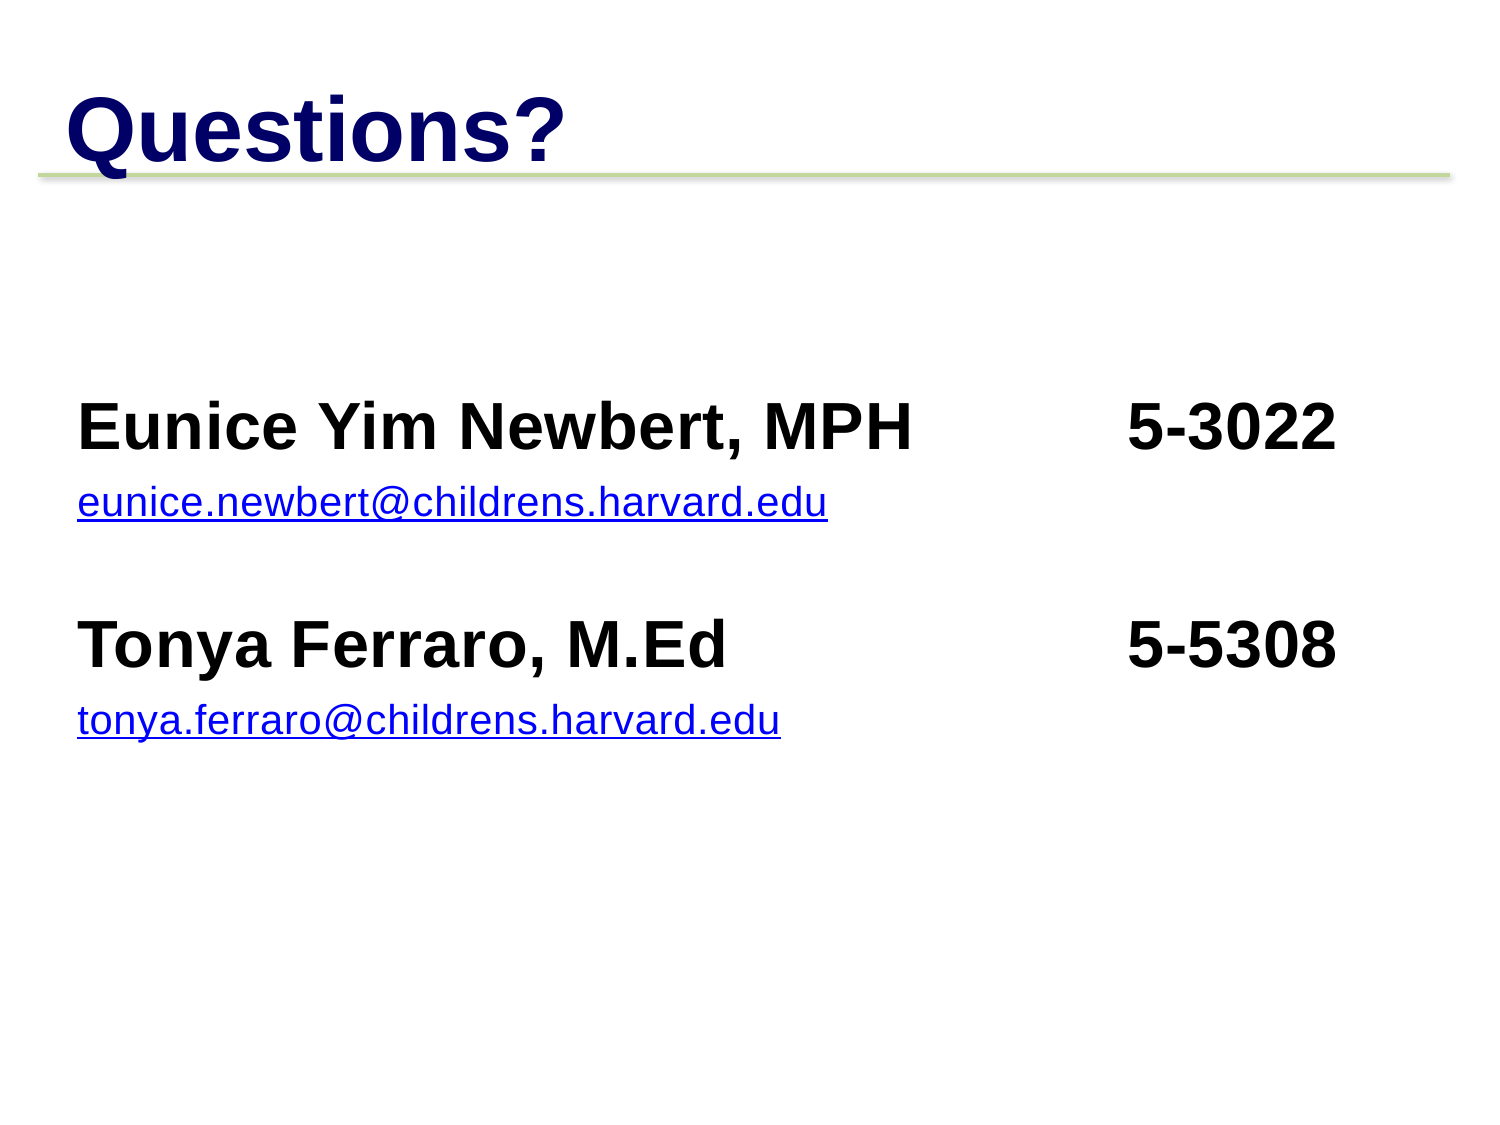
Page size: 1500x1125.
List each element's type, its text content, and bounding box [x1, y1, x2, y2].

title Questions? [50, 12, 1460, 188]
list Eunice Yim Newbert, MPH 5-3022 eunice.newbert@childrens.harvard.edu Tonya Ferraro, M.Ed 5-5308 tonya.ferraro@childrens.harvard.edu [62, 375, 1450, 938]
